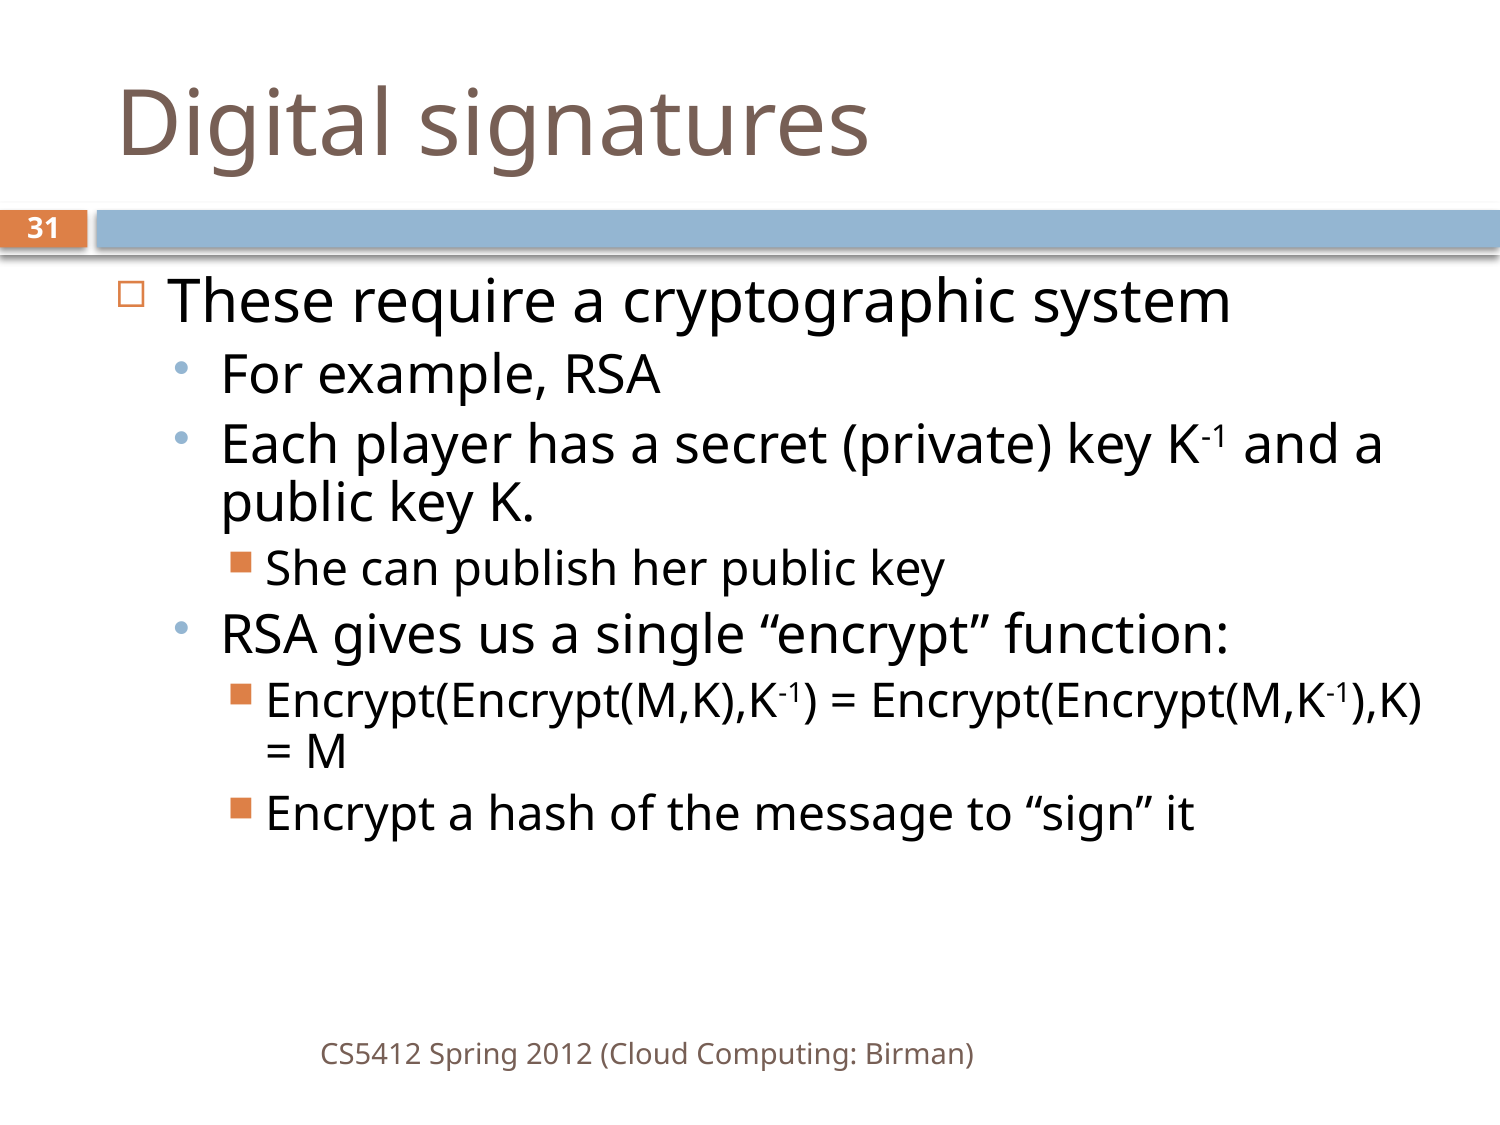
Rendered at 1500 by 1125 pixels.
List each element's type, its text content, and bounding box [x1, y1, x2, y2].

slide_number 31 [0, 208, 88, 249]
title Digital signatures [100, 37, 1438, 200]
list These require a cryptographic system For example, RSA Each player has a secret (private) key K-1 and a public key K. She can publish her public key RSA gives us a single “encrypt” function: Encrypt(Encrypt(M,K),K-1) = Encrypt(Encrypt(M,K-1),K) = M Encrypt a hash of the message to “sign” it [100, 262, 1438, 1005]
footer CS5412 Spring 2012 (Cloud Computing: Birman) [99, 1024, 990, 1085]
